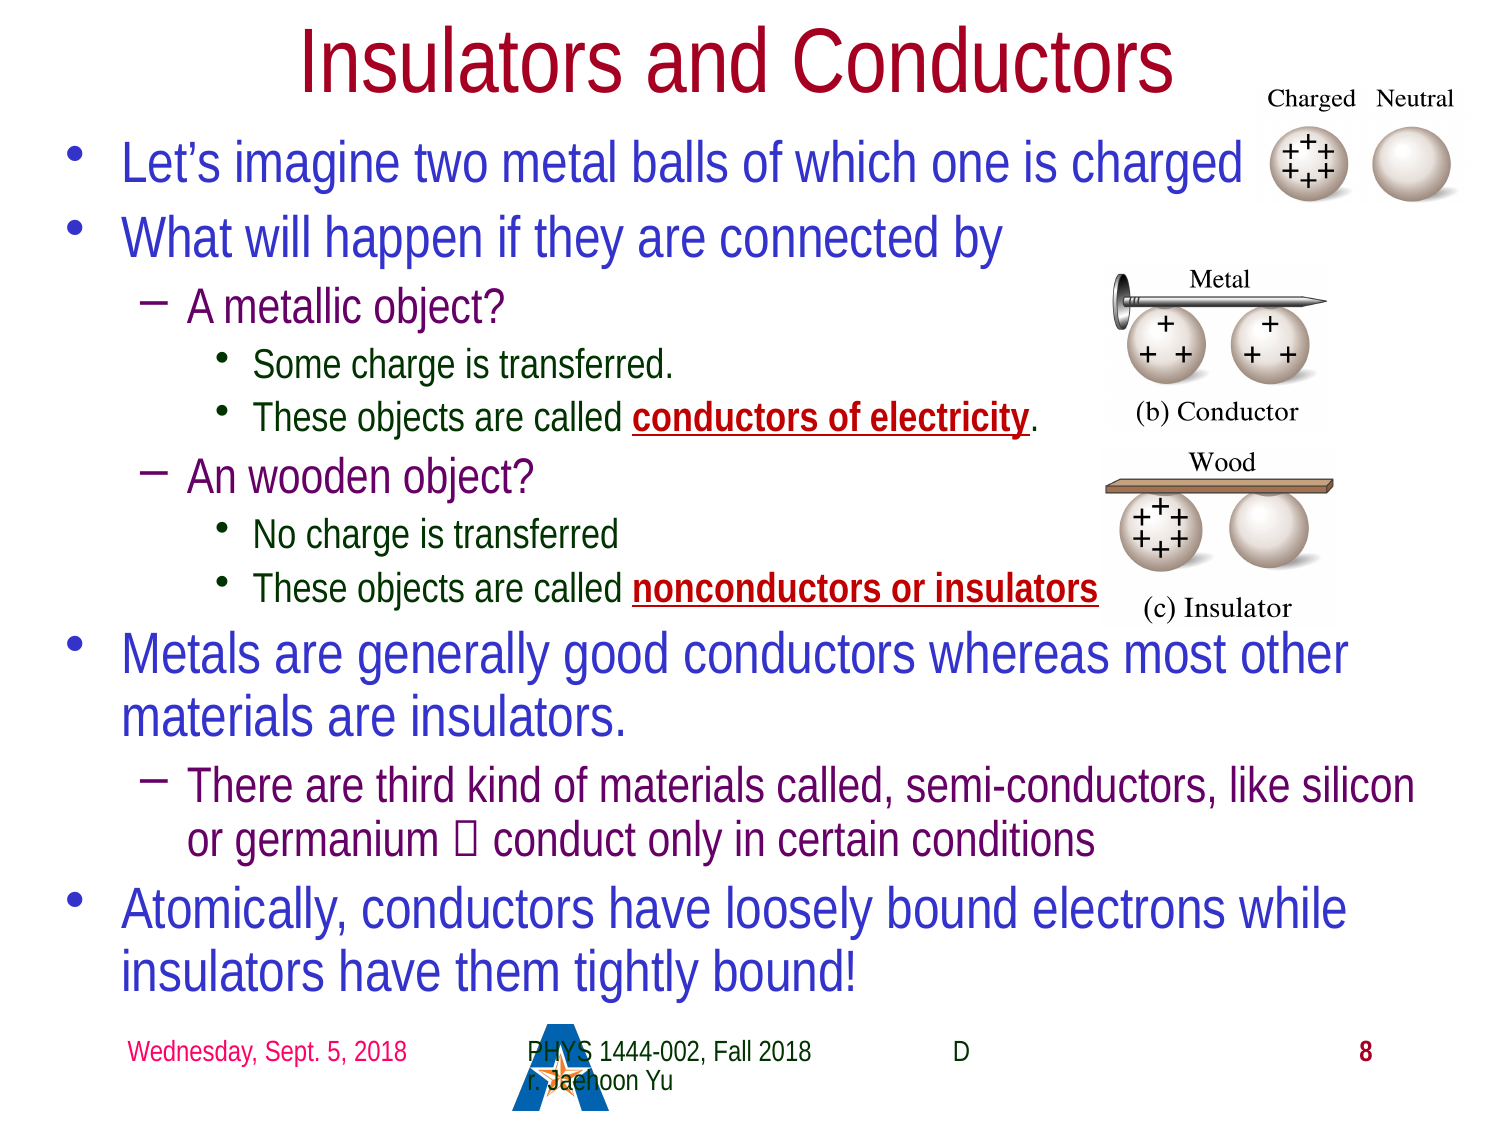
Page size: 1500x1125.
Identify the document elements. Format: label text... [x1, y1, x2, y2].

list Let’s imagine two metal balls of which one is charged What will happen if they are connected by A metallic object? Some charge is transferred. These objects are called conductors of electricity. An wooden object? No charge is transferred These objects are called nonconductors or insulators. Metals are generally good conductors whereas most other materials are insulators. There are third kind of materials called, semi-conductors, like silicon or germanium  conduct only in certain conditions Atomically, conductors have loosely bound electrons while insulators have them tightly bound! [49, 124, 1451, 1051]
title Insulators and Conductors [74, 0, 1401, 113]
picture [1105, 262, 1332, 432]
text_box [1249, 87, 1476, 263]
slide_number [112, 1051, 426, 1101]
picture [1099, 449, 1338, 629]
footer PHYS 1444-002, Fall 2018 Dr. Jaehoon Yu [512, 1051, 988, 1101]
slide_number 8 [1074, 1051, 1388, 1101]
picture [512, 1101, 609, 1111]
